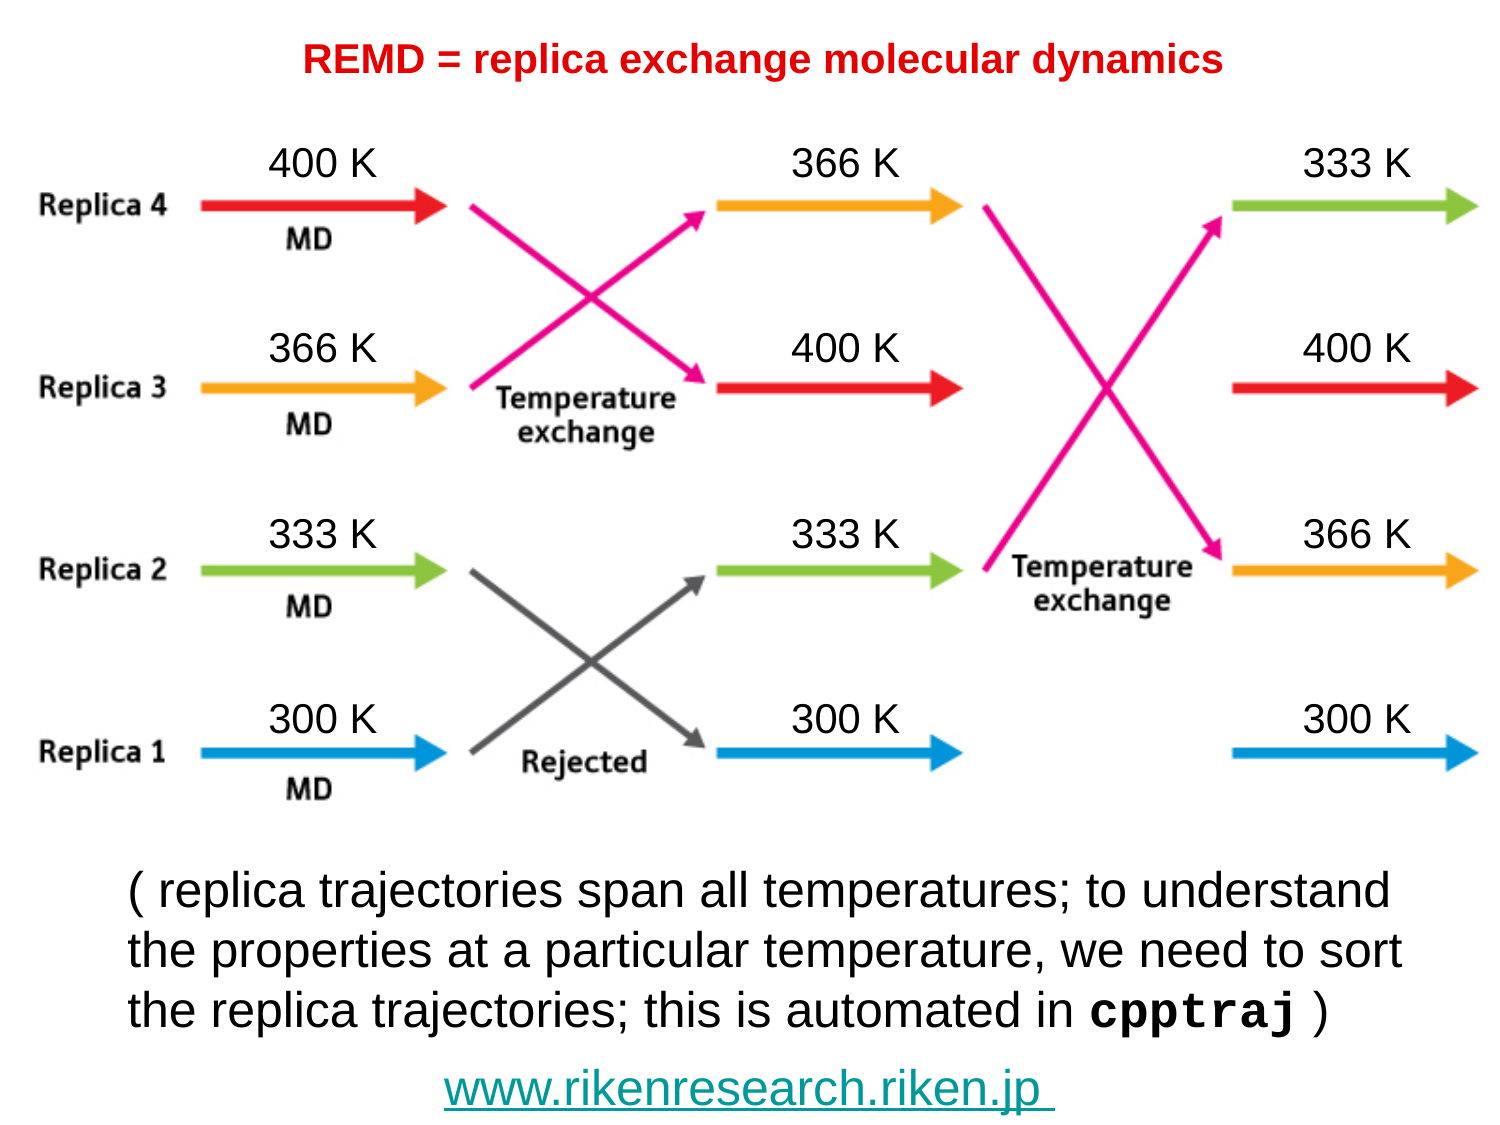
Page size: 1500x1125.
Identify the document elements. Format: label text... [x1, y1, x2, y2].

text_box www.rikenresearch.riken.jp [429, 1047, 1071, 1123]
text_box ( replica trajectories span all temperatures; to understand the properties at a particular temperature, we need to sort the replica trajectories; this is automated in cpptraj ) [112, 849, 1450, 1045]
picture [0, 160, 1500, 826]
text_box REMD = replica exchange molecular dynamics [287, 24, 1240, 90]
text_box 400 K 366 K 333 K 366 K 400 K 400 K 333 K 333 K 366 K 300 K 300 K 300 K [253, 128, 1473, 159]
